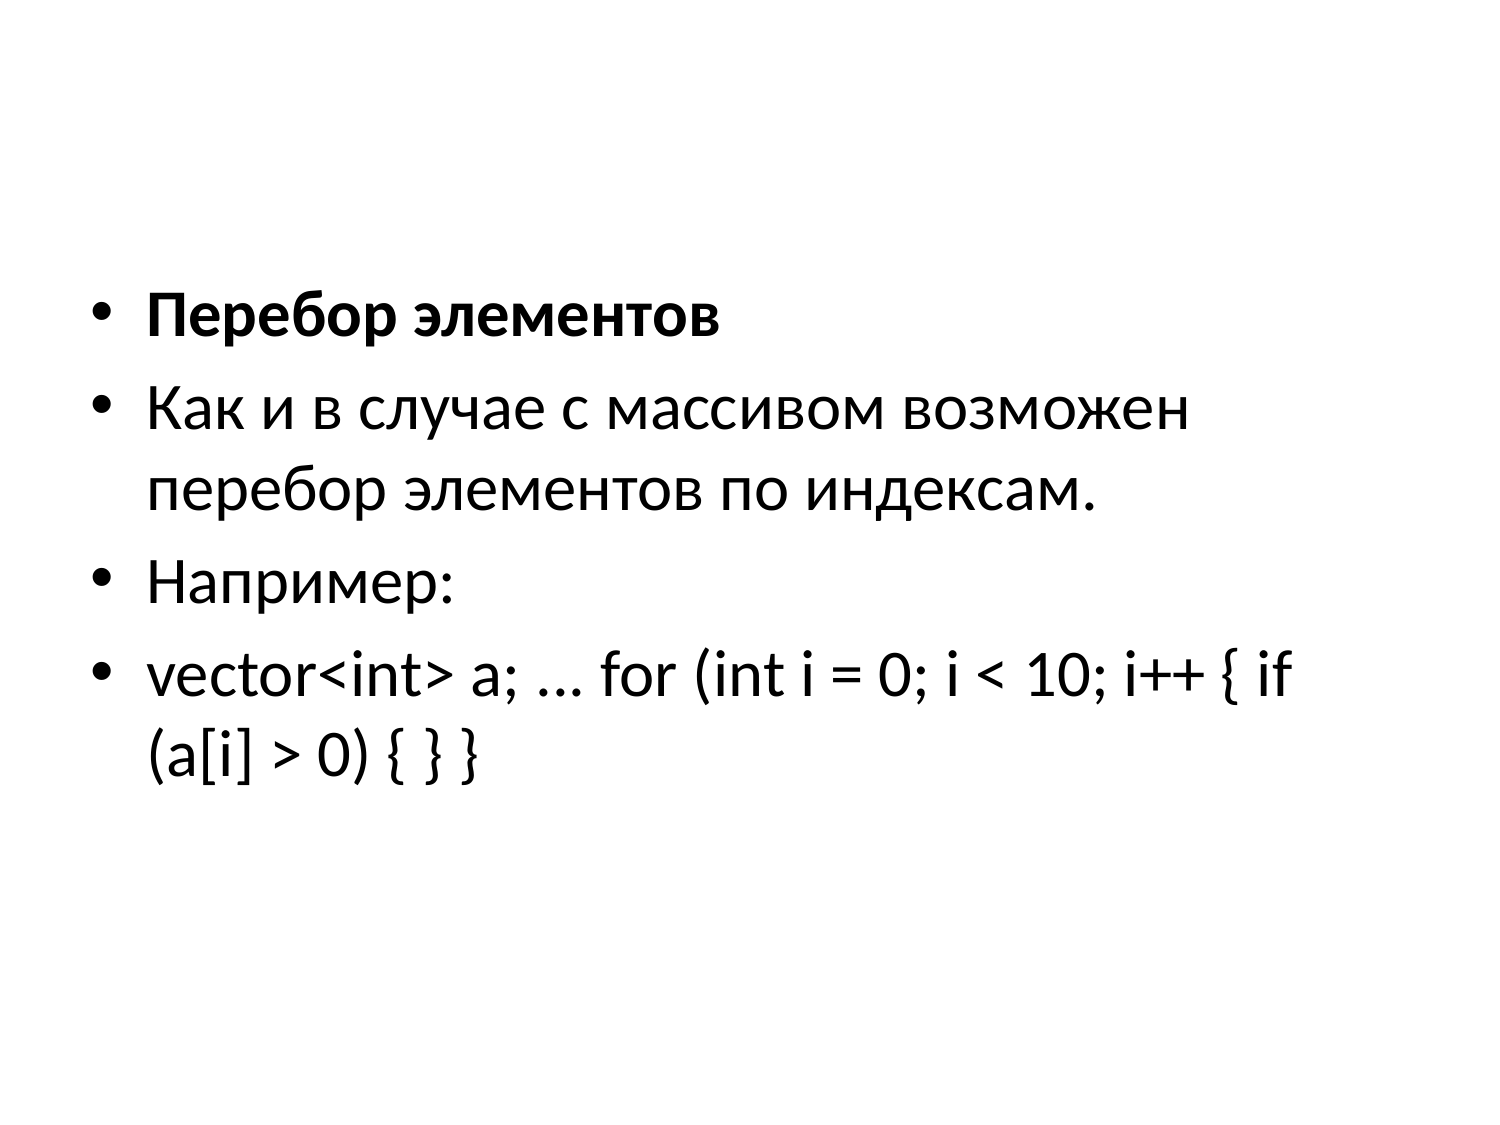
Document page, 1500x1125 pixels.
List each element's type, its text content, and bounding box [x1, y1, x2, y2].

list Перебор элементов Как и в случае с массивом возможен перебор элементов по индексам. Например: vector<int> a; ... for (int i = 0; i < 10; i++ { if (a[i] > 0) { } } [75, 262, 1425, 1005]
